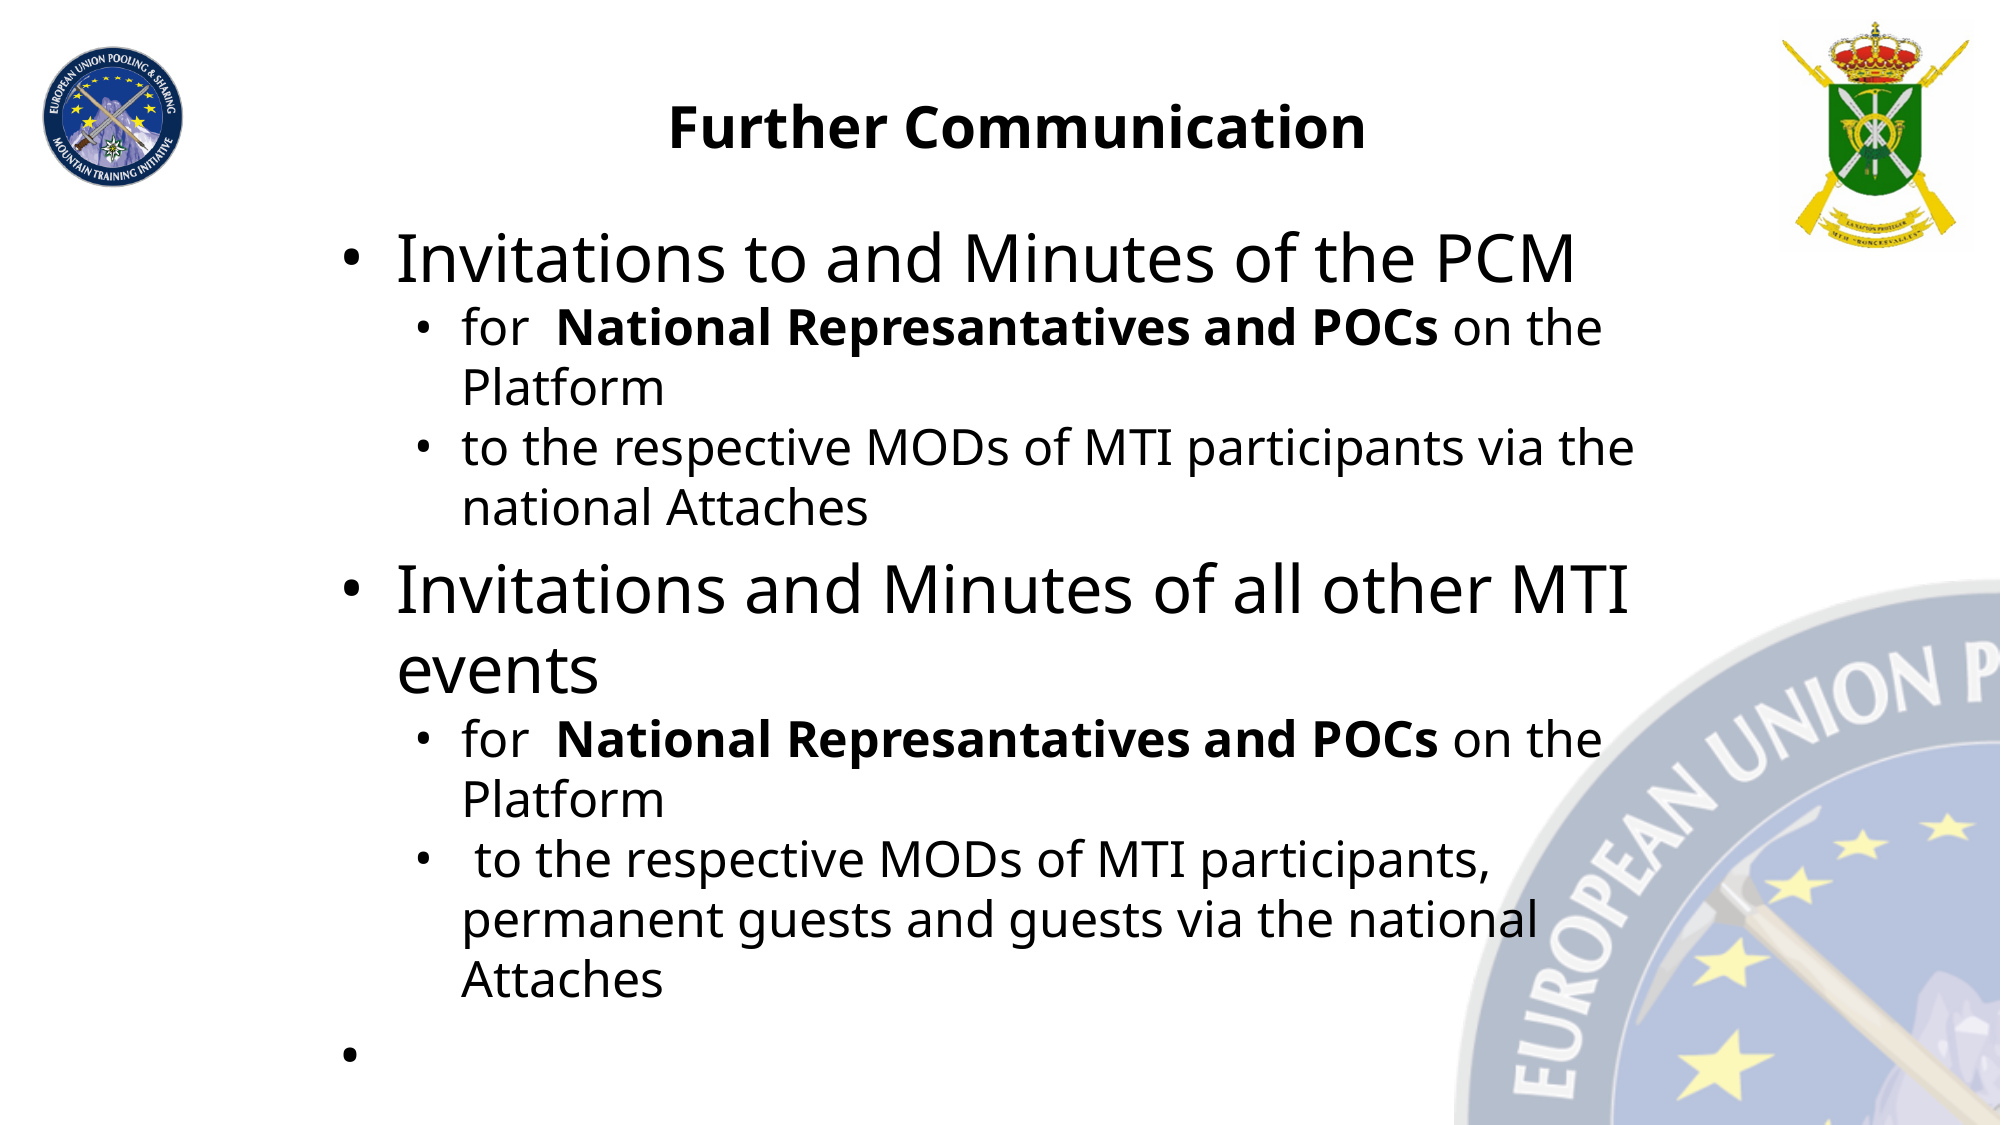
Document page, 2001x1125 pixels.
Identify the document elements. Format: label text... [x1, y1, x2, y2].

picture [41, 45, 184, 188]
picture [1448, 573, 2000, 1125]
picture [1779, 19, 1974, 252]
title Further Communication [421, 66, 1615, 185]
list Invitations to and Minutes of the PCM for National Represantatives and POCs on the Platform to the respective MODs of MTI participants via the national Attaches Invitations and Minutes of all other MTI events for National Represantatives and POCs on the Platform to the respective MODs of MTI participants, permanent guests and guests via the national Attaches office.mti@bmlv.gv.at [324, 208, 1745, 951]
